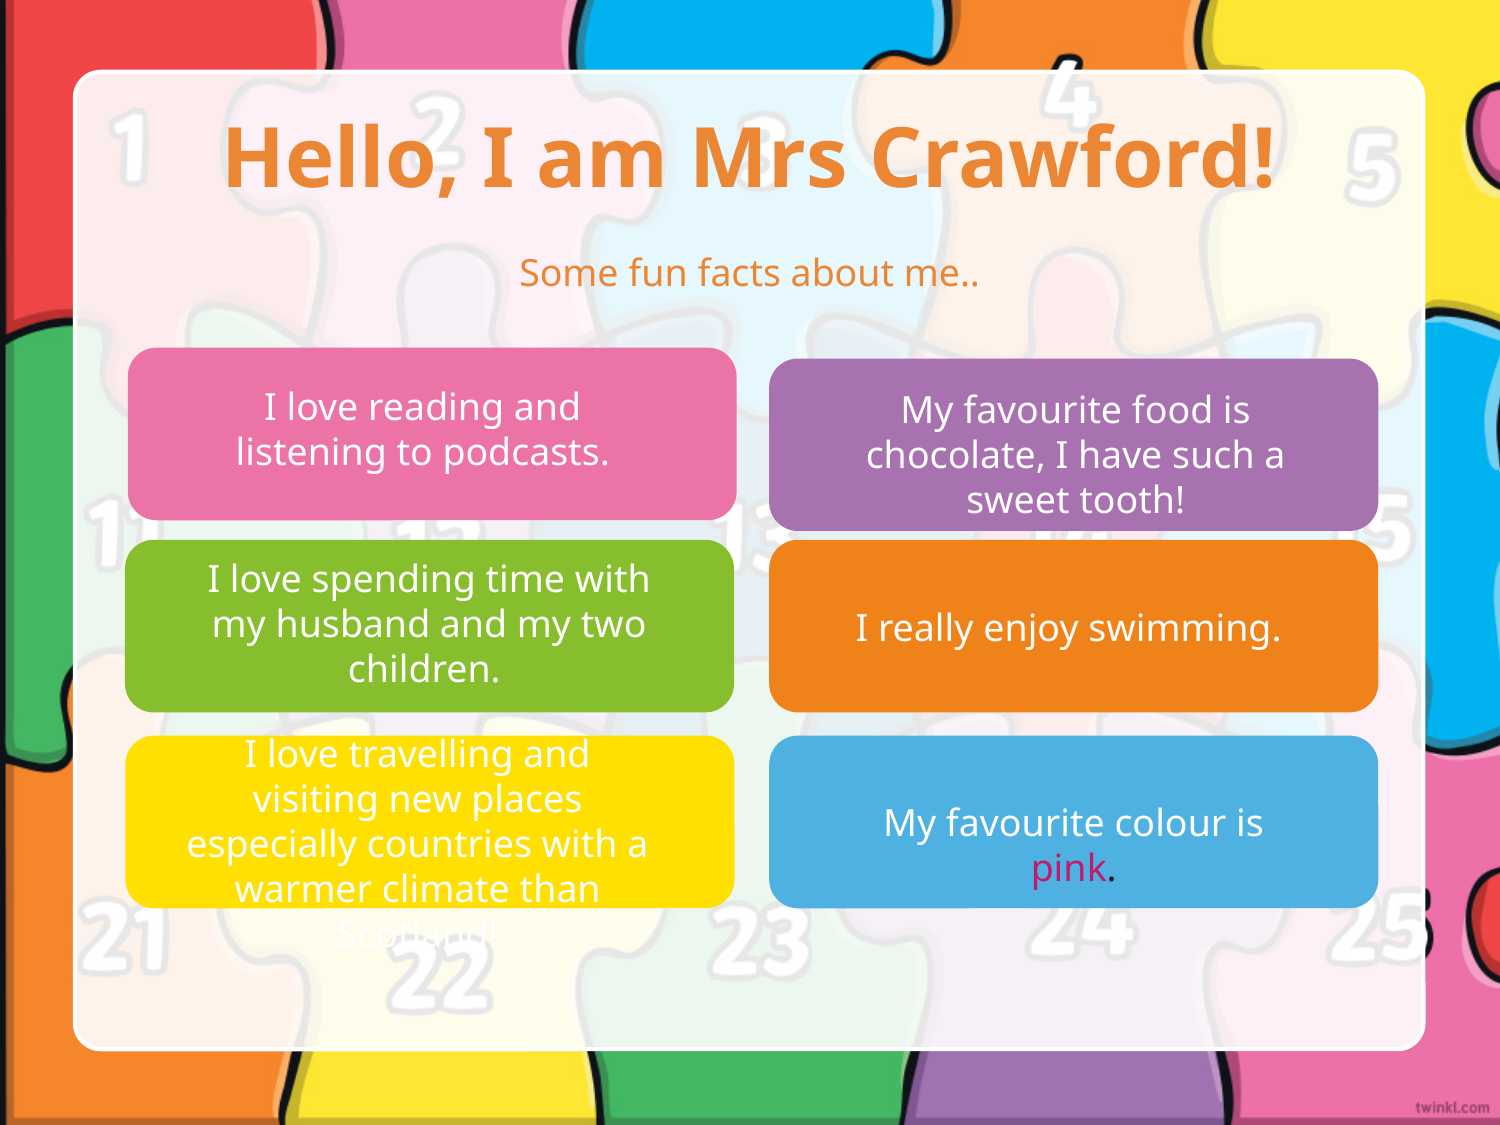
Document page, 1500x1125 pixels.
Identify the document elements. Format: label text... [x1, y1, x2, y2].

text_box I love reading and listening to podcasts. [171, 376, 675, 481]
text_box I love spending time with my husband and my two children. [177, 547, 682, 698]
text_box Some fun facts about me.. [123, 241, 1376, 347]
text_box [768, 357, 1380, 532]
text_box [670, 734, 736, 910]
picture [1485, 359, 1500, 470]
text_box My favourite food is chocolate, I have such a sweet tooth! [829, 378, 1322, 529]
text_box I love travelling and visiting new places especially countries with a warmer climate than Scotland! [166, 722, 670, 1008]
title Hello, I am Mrs Crawford! [75, 78, 1424, 242]
text_box My favourite colour is pink. [821, 791, 1327, 897]
text_box [123, 538, 736, 714]
text_box [124, 734, 166, 910]
text_box [126, 347, 738, 522]
text_box I really enjoy swimming. [768, 538, 1380, 714]
picture [865, 0, 1500, 340]
picture [1426, 666, 1432, 726]
picture [1494, 564, 1500, 649]
text_box [768, 734, 1380, 910]
picture [0, 0, 1500, 1125]
